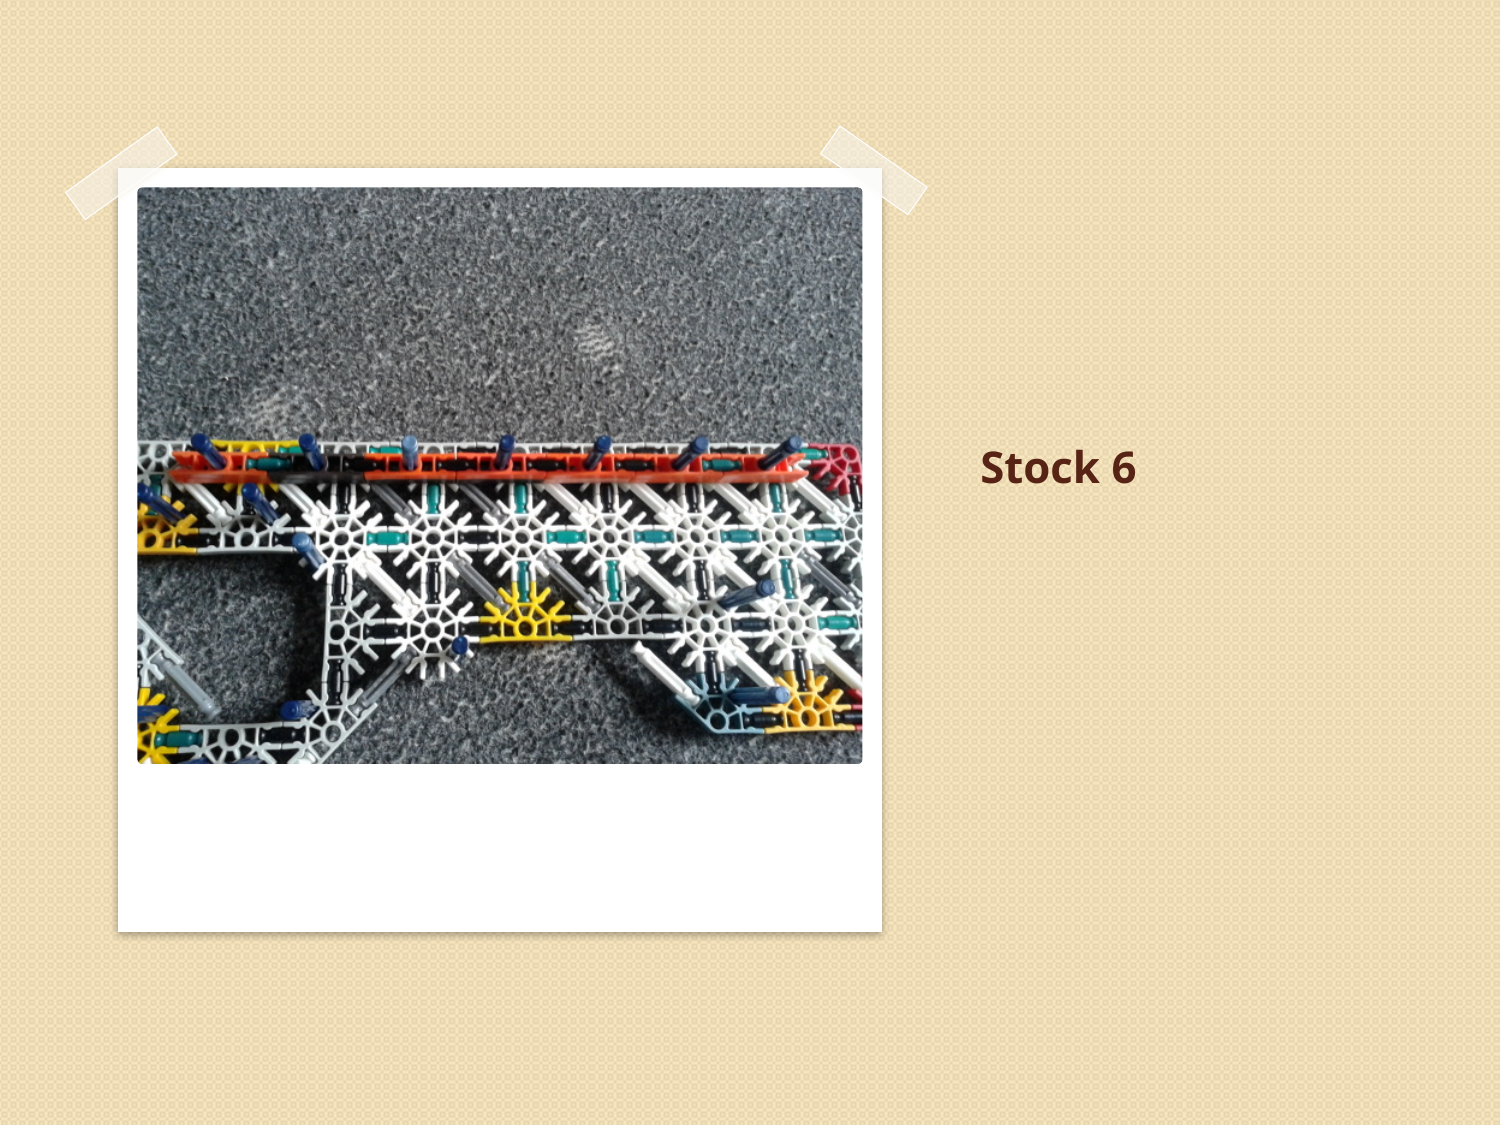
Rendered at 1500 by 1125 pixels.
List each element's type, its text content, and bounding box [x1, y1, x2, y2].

title Stock 6 [965, 174, 1416, 500]
picture [137, 187, 863, 765]
